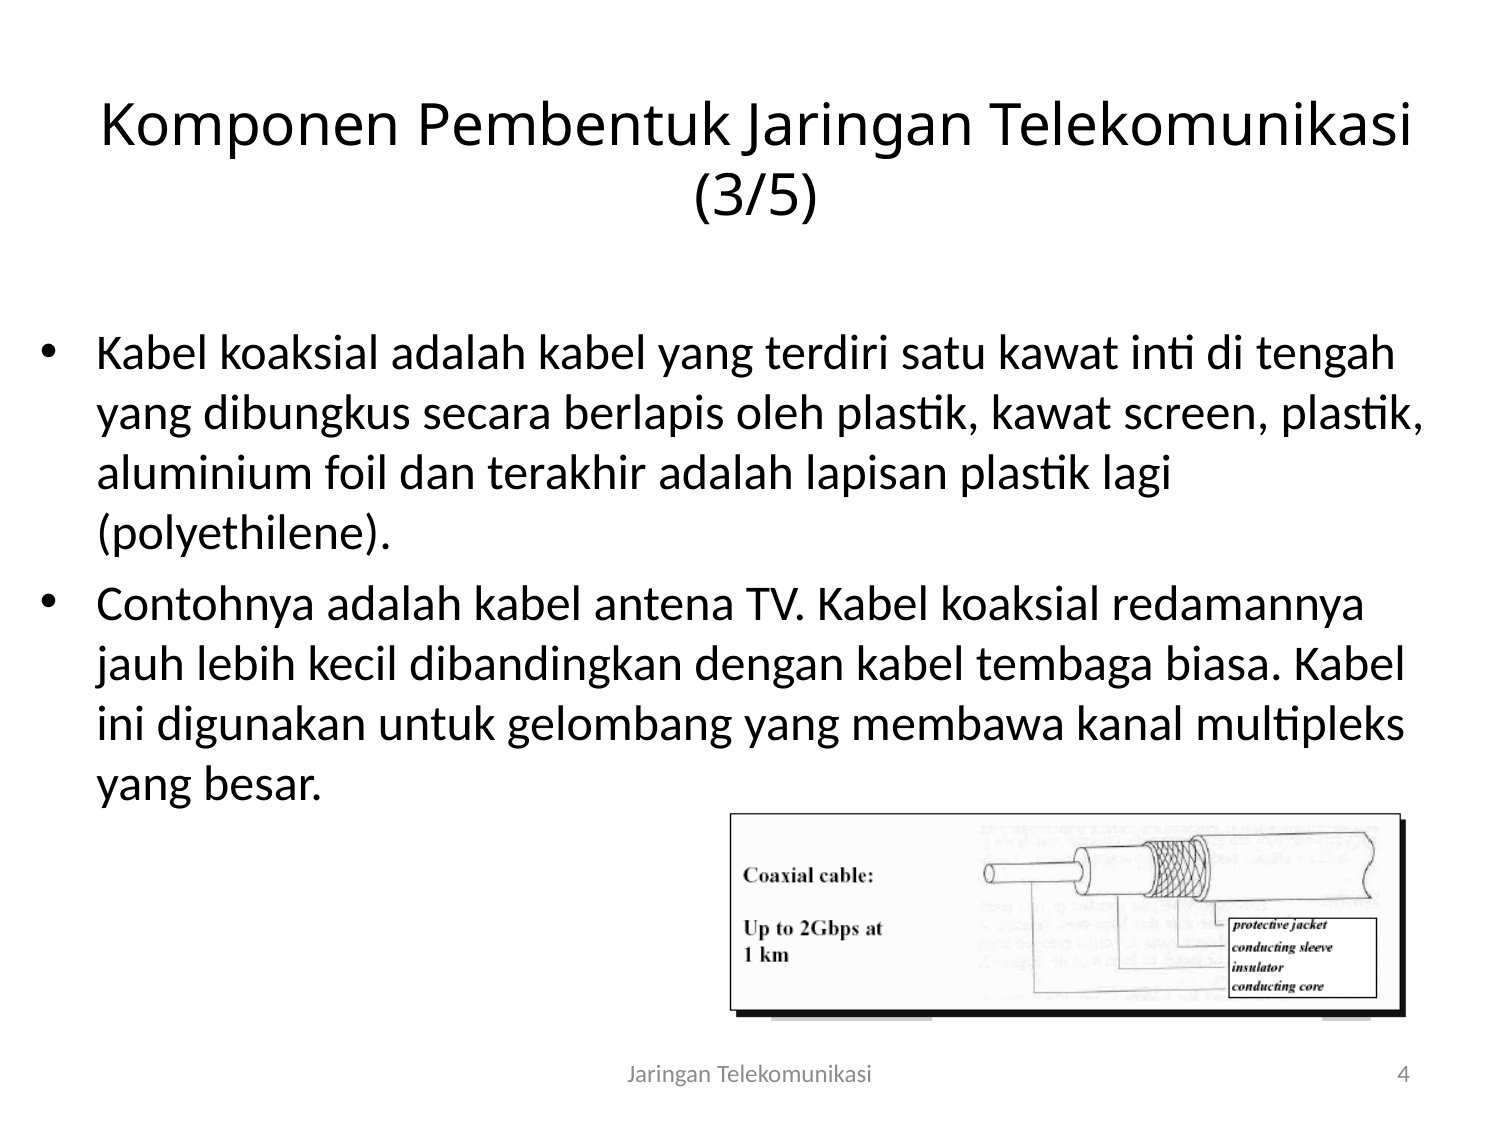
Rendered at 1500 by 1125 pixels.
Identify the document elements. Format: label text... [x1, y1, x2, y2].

picture [724, 812, 1411, 1021]
list Kabel koaksial adalah kabel yang terdiri satu kawat inti di tengah yang dibungkus secara berlapis oleh plastik, kawat screen, plastik, aluminium foil dan terakhir adalah lapisan plastik lagi (polyethilene). Contohnya adalah kabel antena TV. Kabel koaksial redamannya jauh lebih kecil dibandingkan dengan kabel tembaga biasa. Kabel ini digunakan untuk gelombang yang membawa kanal multipleks yang besar. [24, 312, 1451, 1000]
title Komponen Pembentuk Jaringan Telekomunikasi (3/5) [37, 40, 1475, 275]
footer Jaringan Telekomunikasi [512, 1042, 988, 1103]
slide_number 4 [1074, 1042, 1425, 1103]
